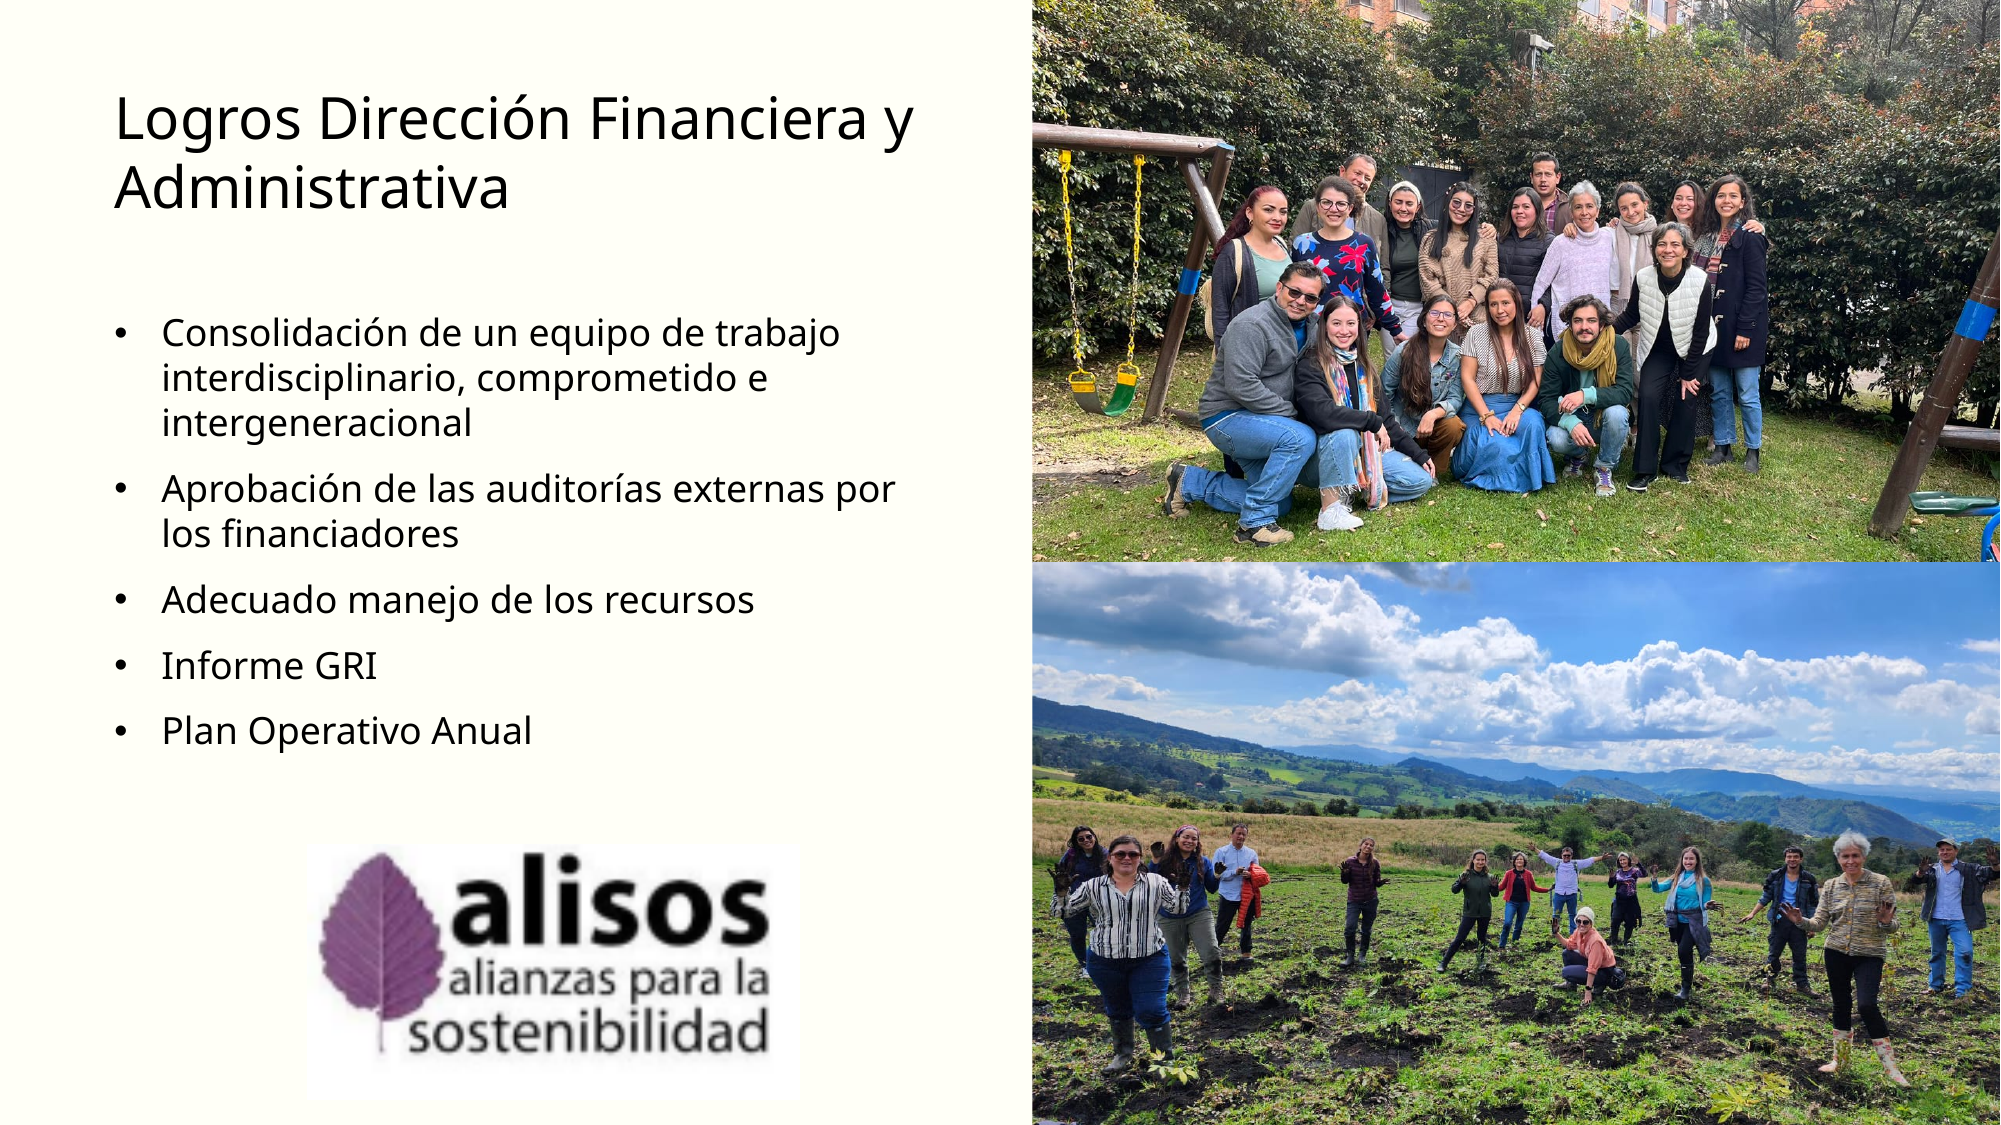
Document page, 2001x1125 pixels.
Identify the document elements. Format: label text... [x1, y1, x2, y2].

picture [1032, 0, 2000, 1125]
picture [307, 844, 800, 1100]
text_box Logros Dirección Financiera y Administrativa [99, 73, 953, 229]
text_box Consolidación de un equipo de trabajo interdisciplinario, comprometido e intergeneracional Aprobación de las auditorías externas por los financiadores Adecuado manejo de los recursos Informe GRI Plan Operativo Anual [99, 302, 953, 826]
